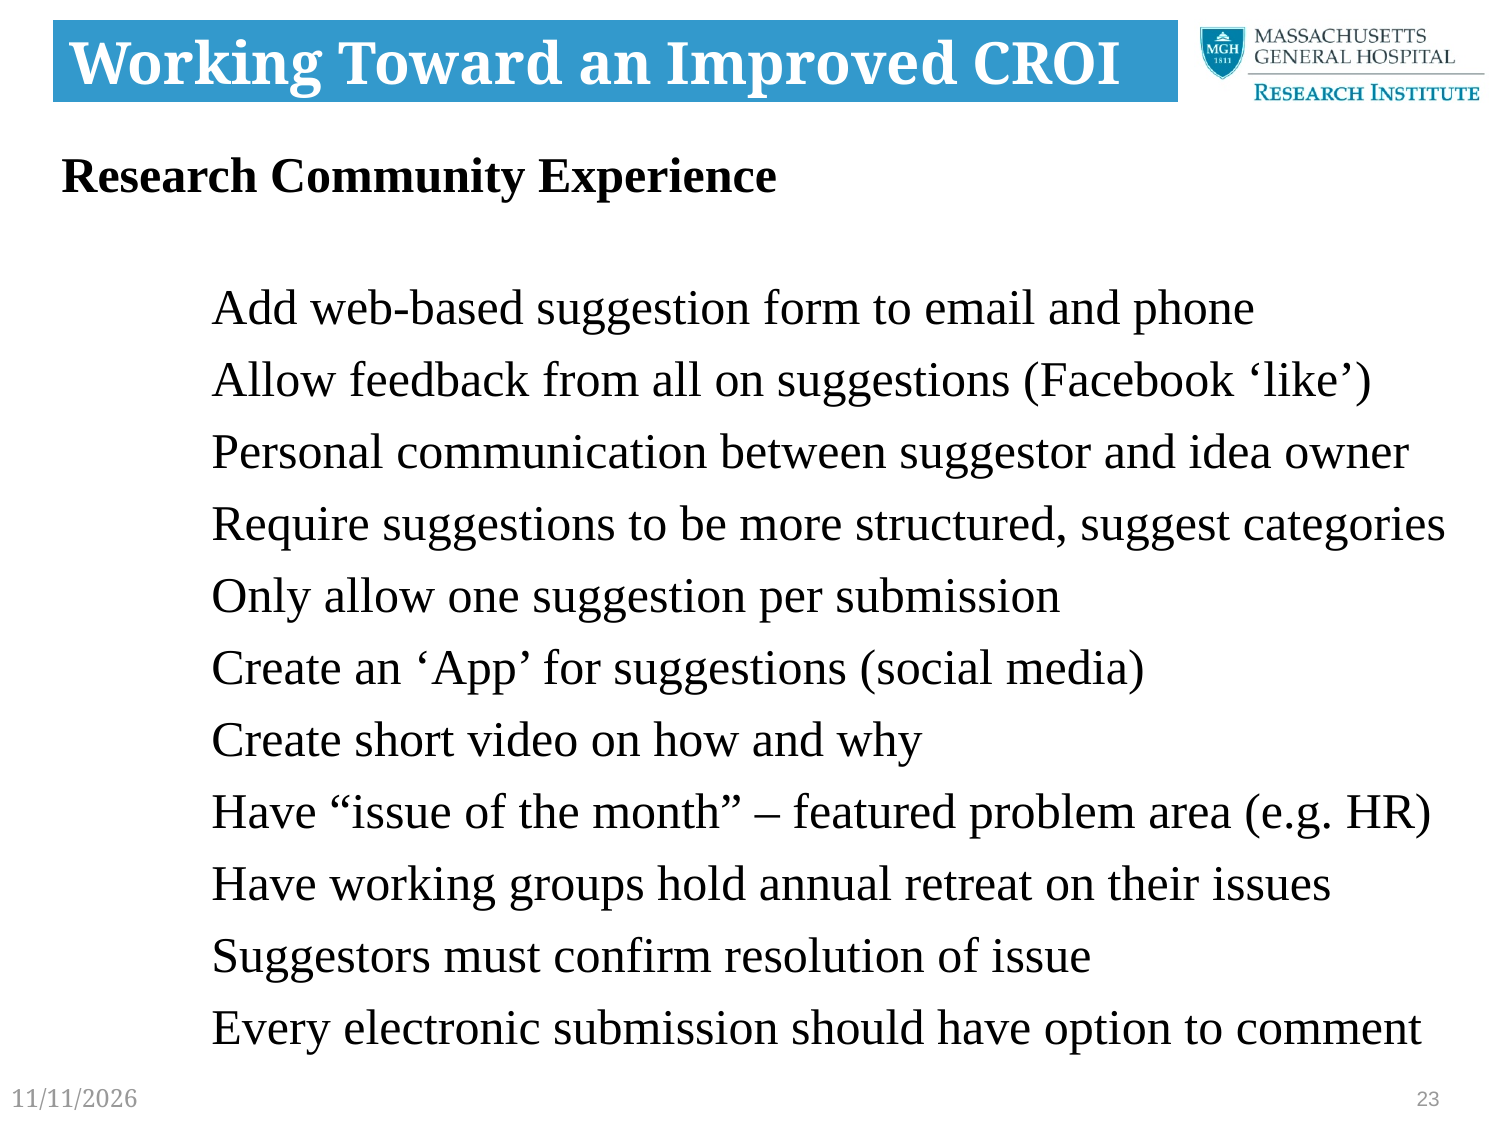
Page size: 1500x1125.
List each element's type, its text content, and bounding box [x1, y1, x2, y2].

title Working Toward an Improved CROI [53, 20, 1178, 102]
picture [1194, 7, 1493, 112]
text_box Research Community Experience Add web-based suggestion form to email and phone Allow feedback from all on suggestions (Facebook ‘like’) Personal communication between suggestor and idea owner Require suggestions to be more structured, suggest categories Only allow one suggestion per submission Create an ‘App’ for suggestions (social media) Create short video on how and why Have “issue of the month” – featured problem area (e.g. HR) Have working groups hold annual retreat on their issues Suggestors must confirm resolution of issue Every electronic submission should have option to comment [46, 135, 1500, 1105]
